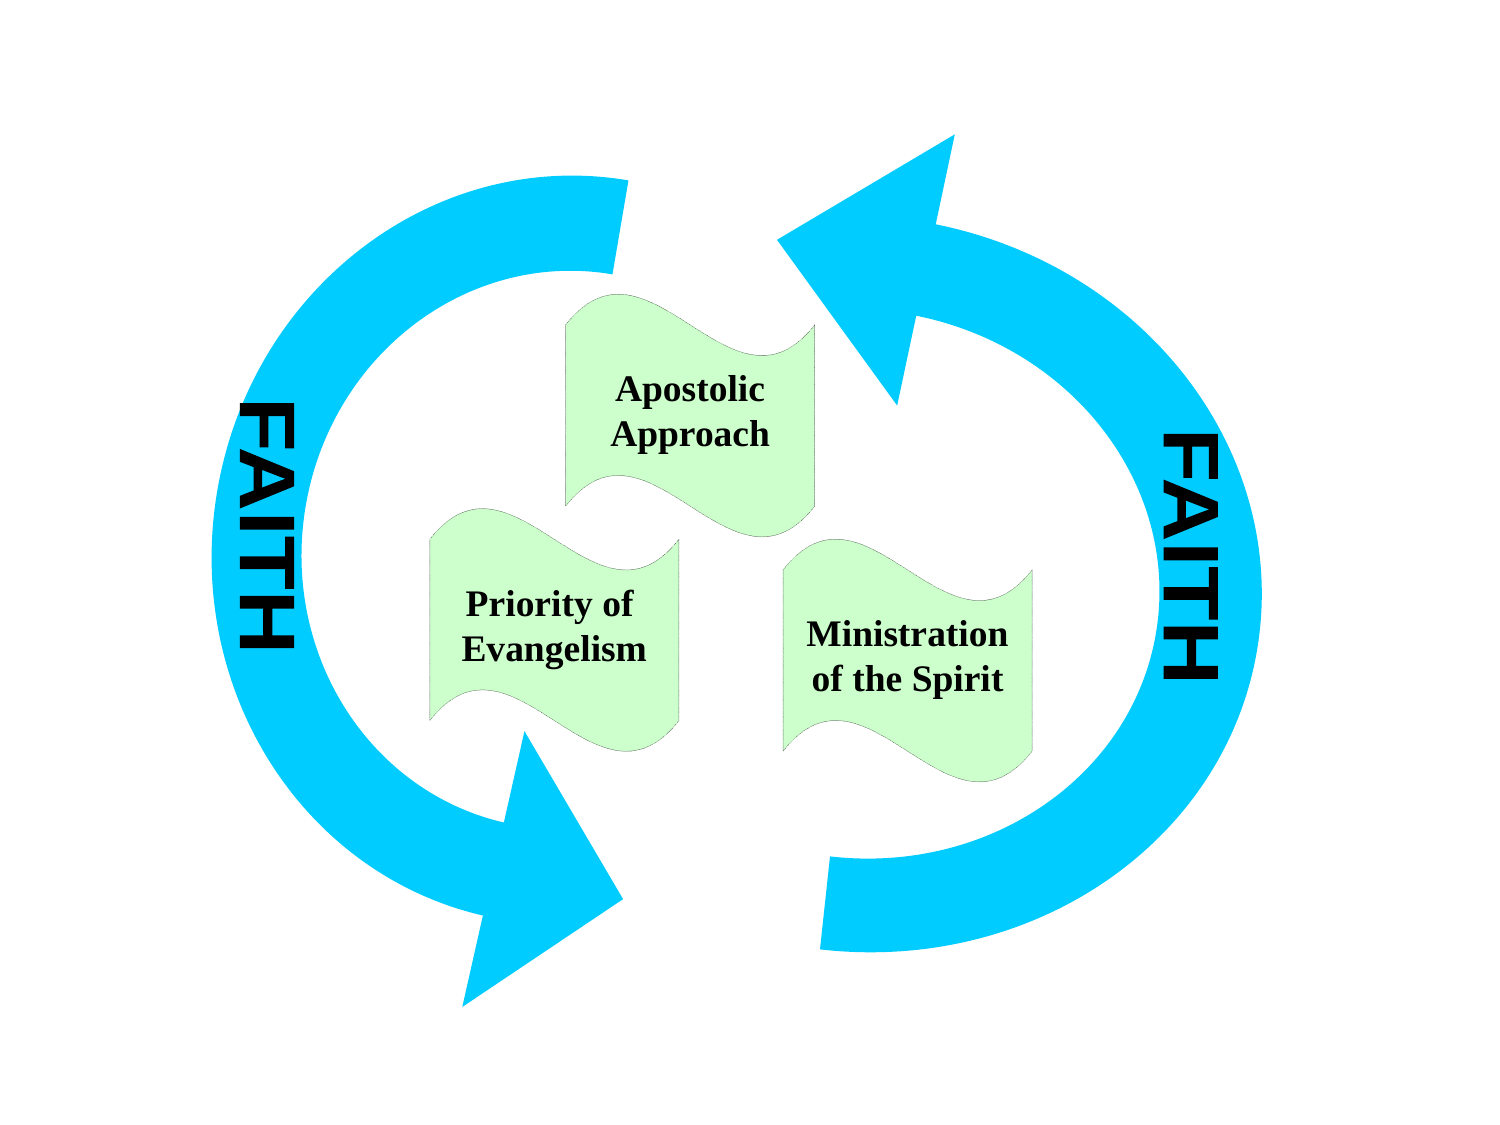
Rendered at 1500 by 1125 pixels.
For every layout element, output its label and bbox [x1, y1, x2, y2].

text_box [212, 174, 1263, 952]
